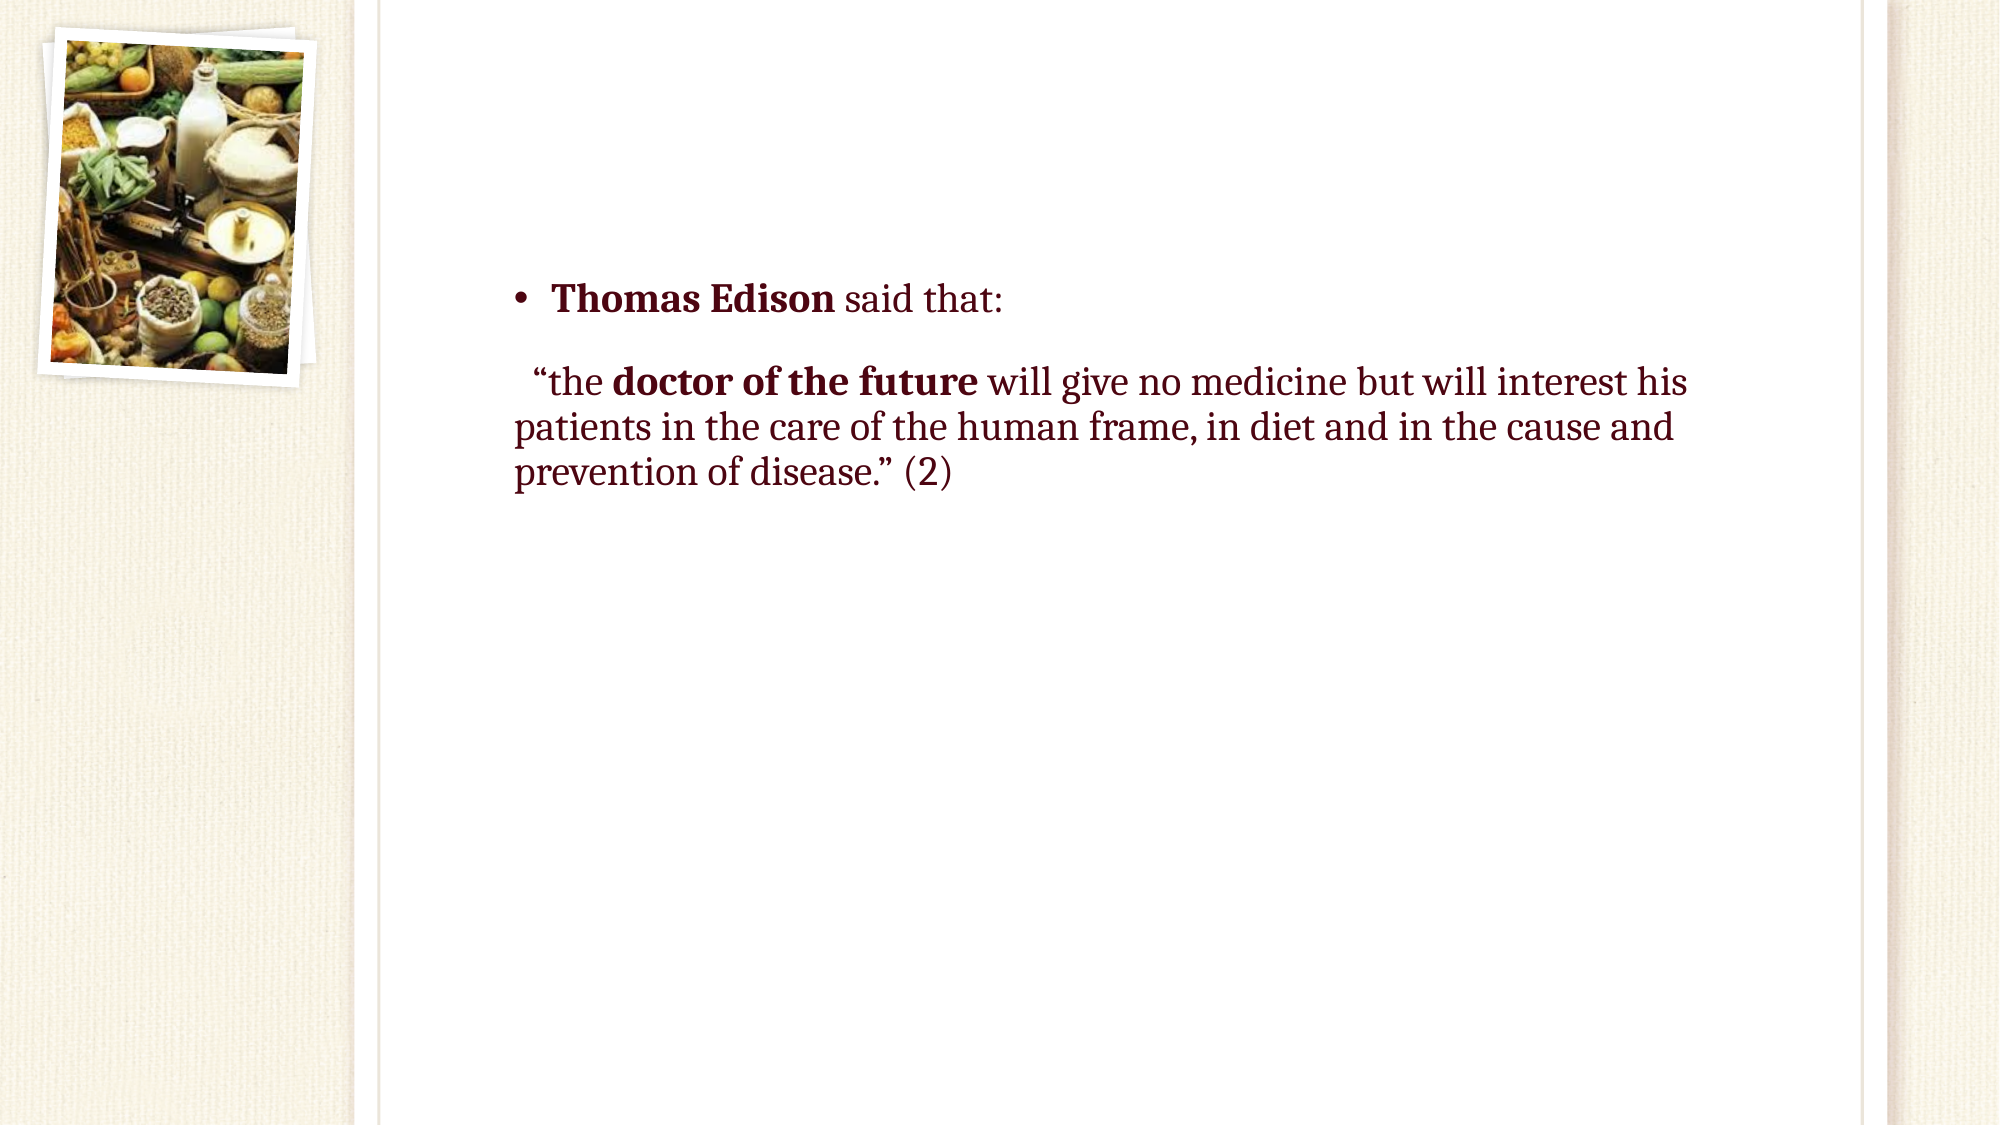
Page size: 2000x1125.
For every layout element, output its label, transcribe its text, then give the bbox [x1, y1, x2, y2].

picture [1888, 0, 2000, 1125]
list Thomas Edison said that: “the doctor of the future will give no medicine but will interest his patients in the care of the human frame, in diet and in the cause and prevention of disease.” (2) [491, 269, 1750, 1013]
picture [0, 0, 354, 1125]
